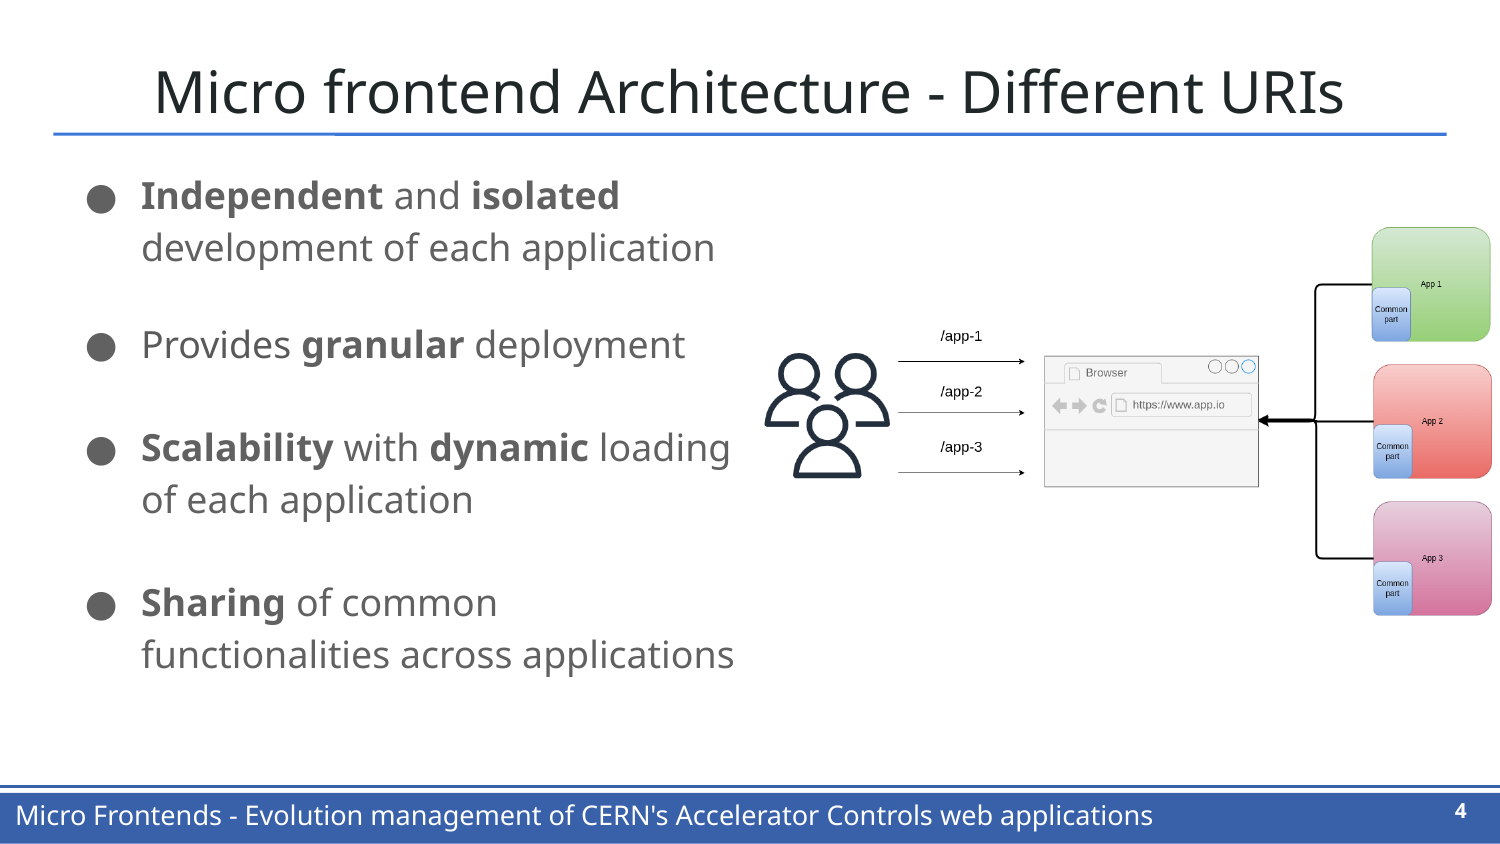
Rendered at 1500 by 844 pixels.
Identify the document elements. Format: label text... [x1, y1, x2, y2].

title Micro frontend Architecture - Different URIs [51, 40, 1449, 135]
picture [764, 227, 1492, 617]
list Independent and isolated development of each application Provides granular deployment Scalability with dynamic loading of each application Sharing of common functionalities across applications [51, 150, 765, 750]
title Micro Frontends - Evolution management of CERN's Accelerator Controls web applications [0, 782, 1394, 841]
slide_number ‹#› [1391, 779, 1482, 844]
